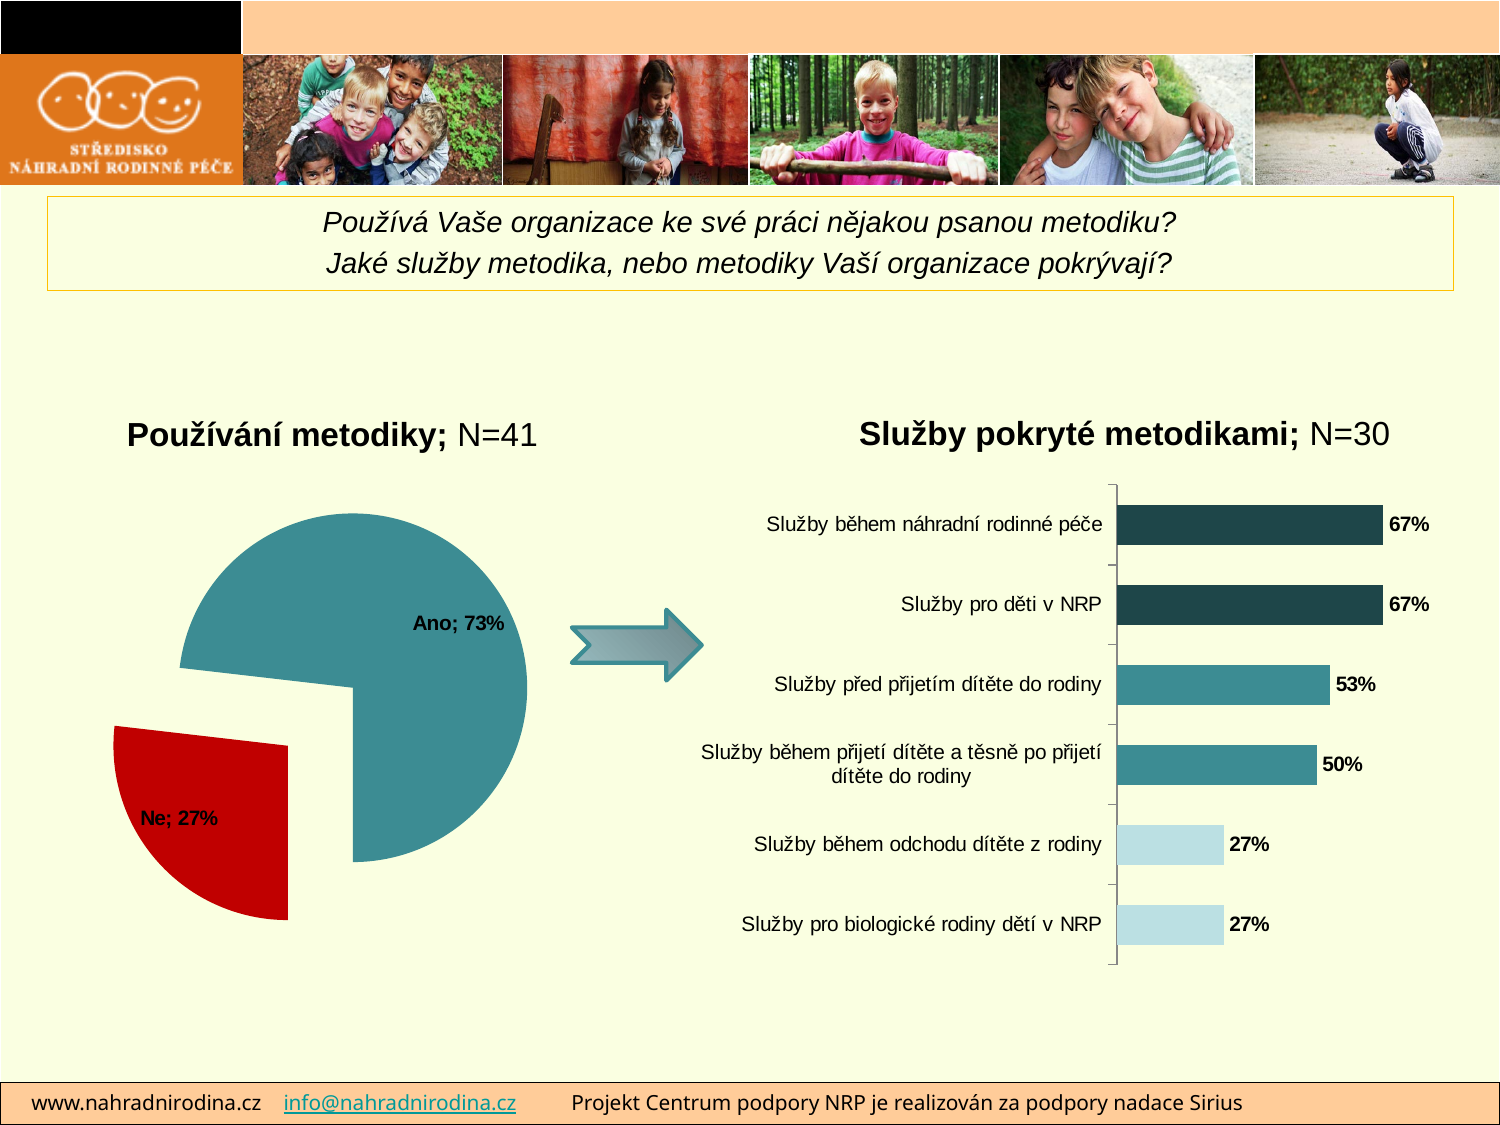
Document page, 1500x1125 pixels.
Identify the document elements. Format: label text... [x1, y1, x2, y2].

text_box [639, 607, 685, 683]
picture [1255, 55, 1500, 185]
picture [503, 55, 748, 185]
chart [46, 491, 635, 942]
slide_number www.nahradnirodina.cz info@nahradnirodina.cz Projekt Centrum podpory NRP je realizován za podpory nadace Sirius [0, 1082, 1500, 1125]
chart [690, 444, 1477, 988]
text_box Používá Vaše organizace ke své práci nějakou psanou metodiku? Jaké služby metodika, nebo metodiky Vaší organizace pokrývají? [47, 196, 1453, 291]
picture [0, 54, 502, 185]
picture [750, 55, 998, 185]
text_box Služby pokryté metodikami; N=30 [844, 404, 1412, 442]
picture [1000, 55, 1253, 185]
text_box Používání metodiky; N=41 [112, 405, 561, 461]
